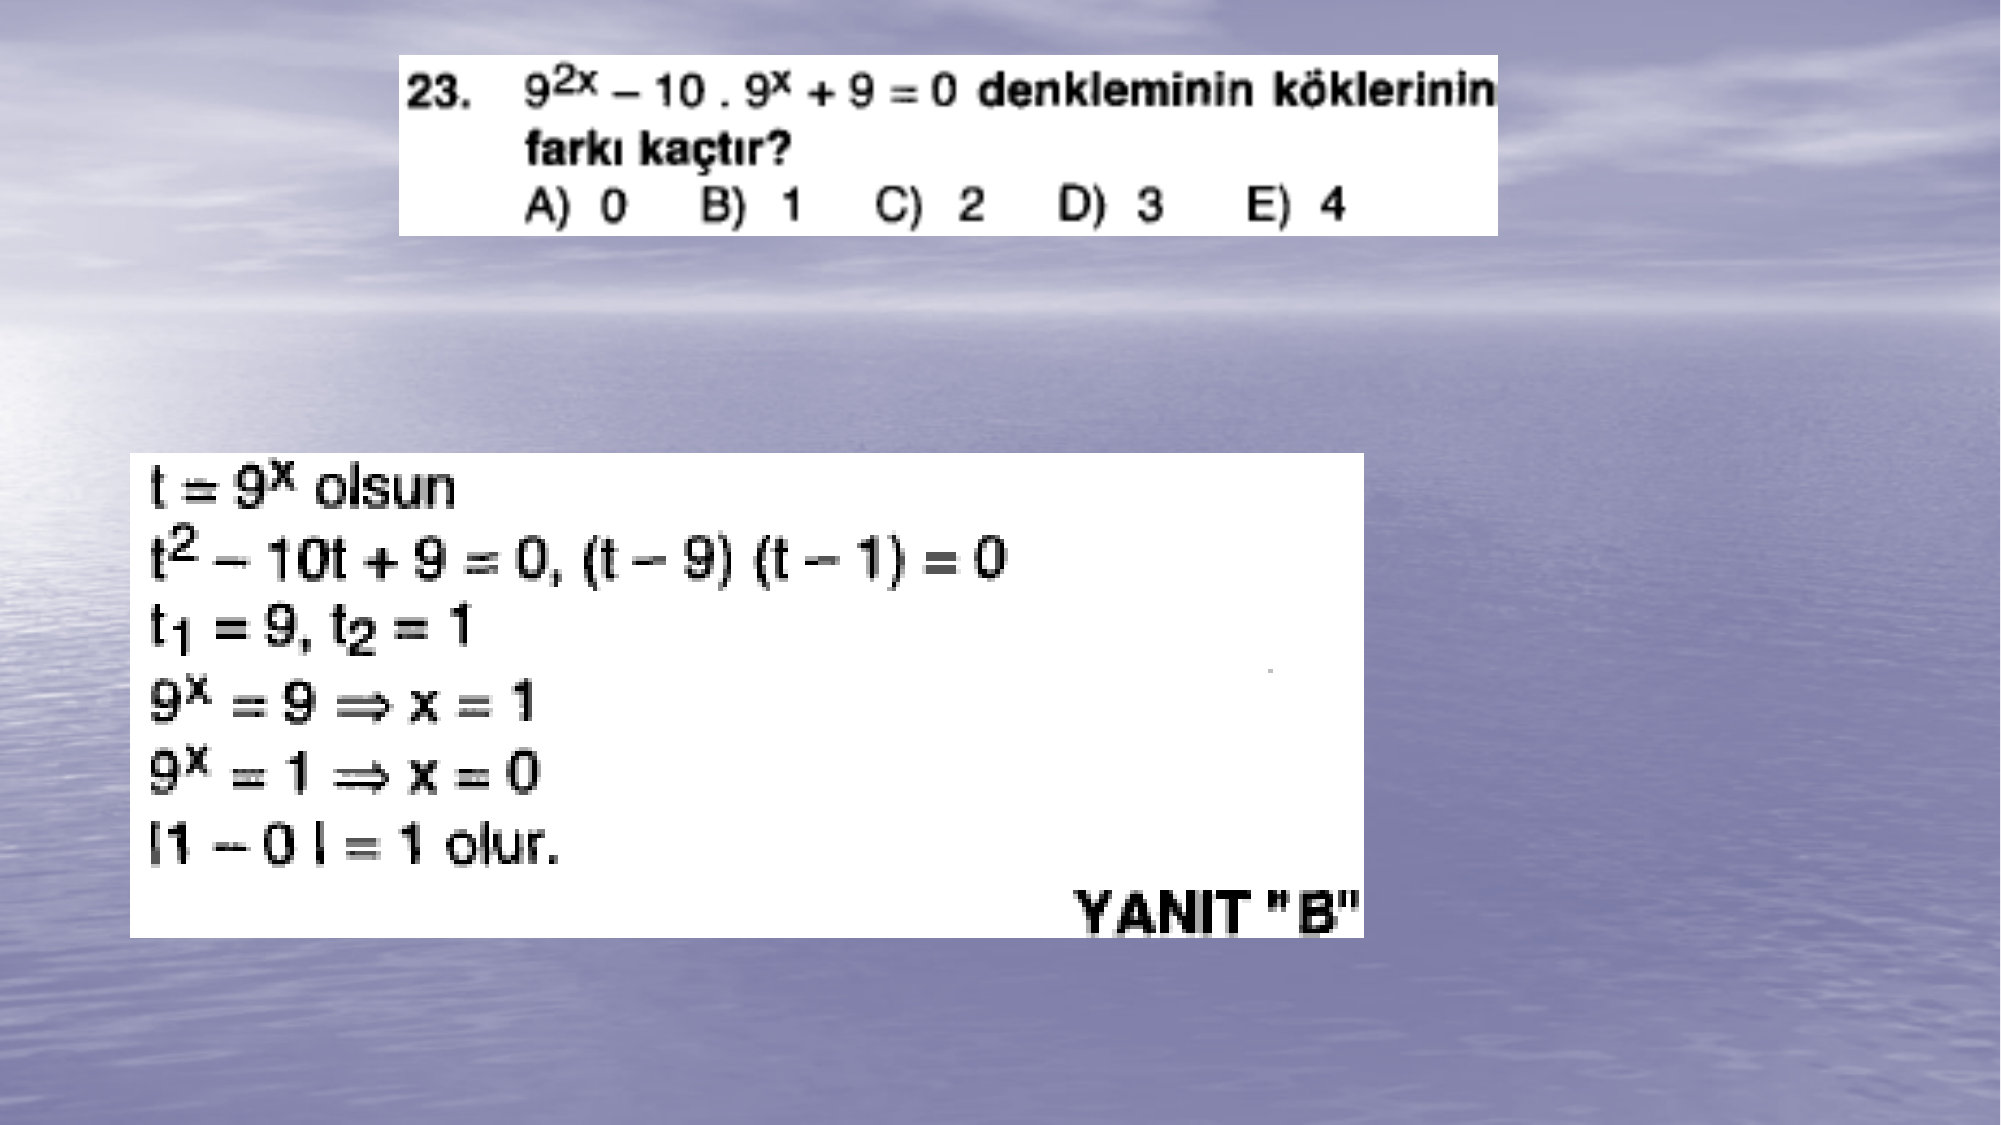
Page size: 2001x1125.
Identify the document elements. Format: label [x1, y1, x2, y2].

list [398, 55, 1498, 236]
picture [130, 453, 1364, 939]
